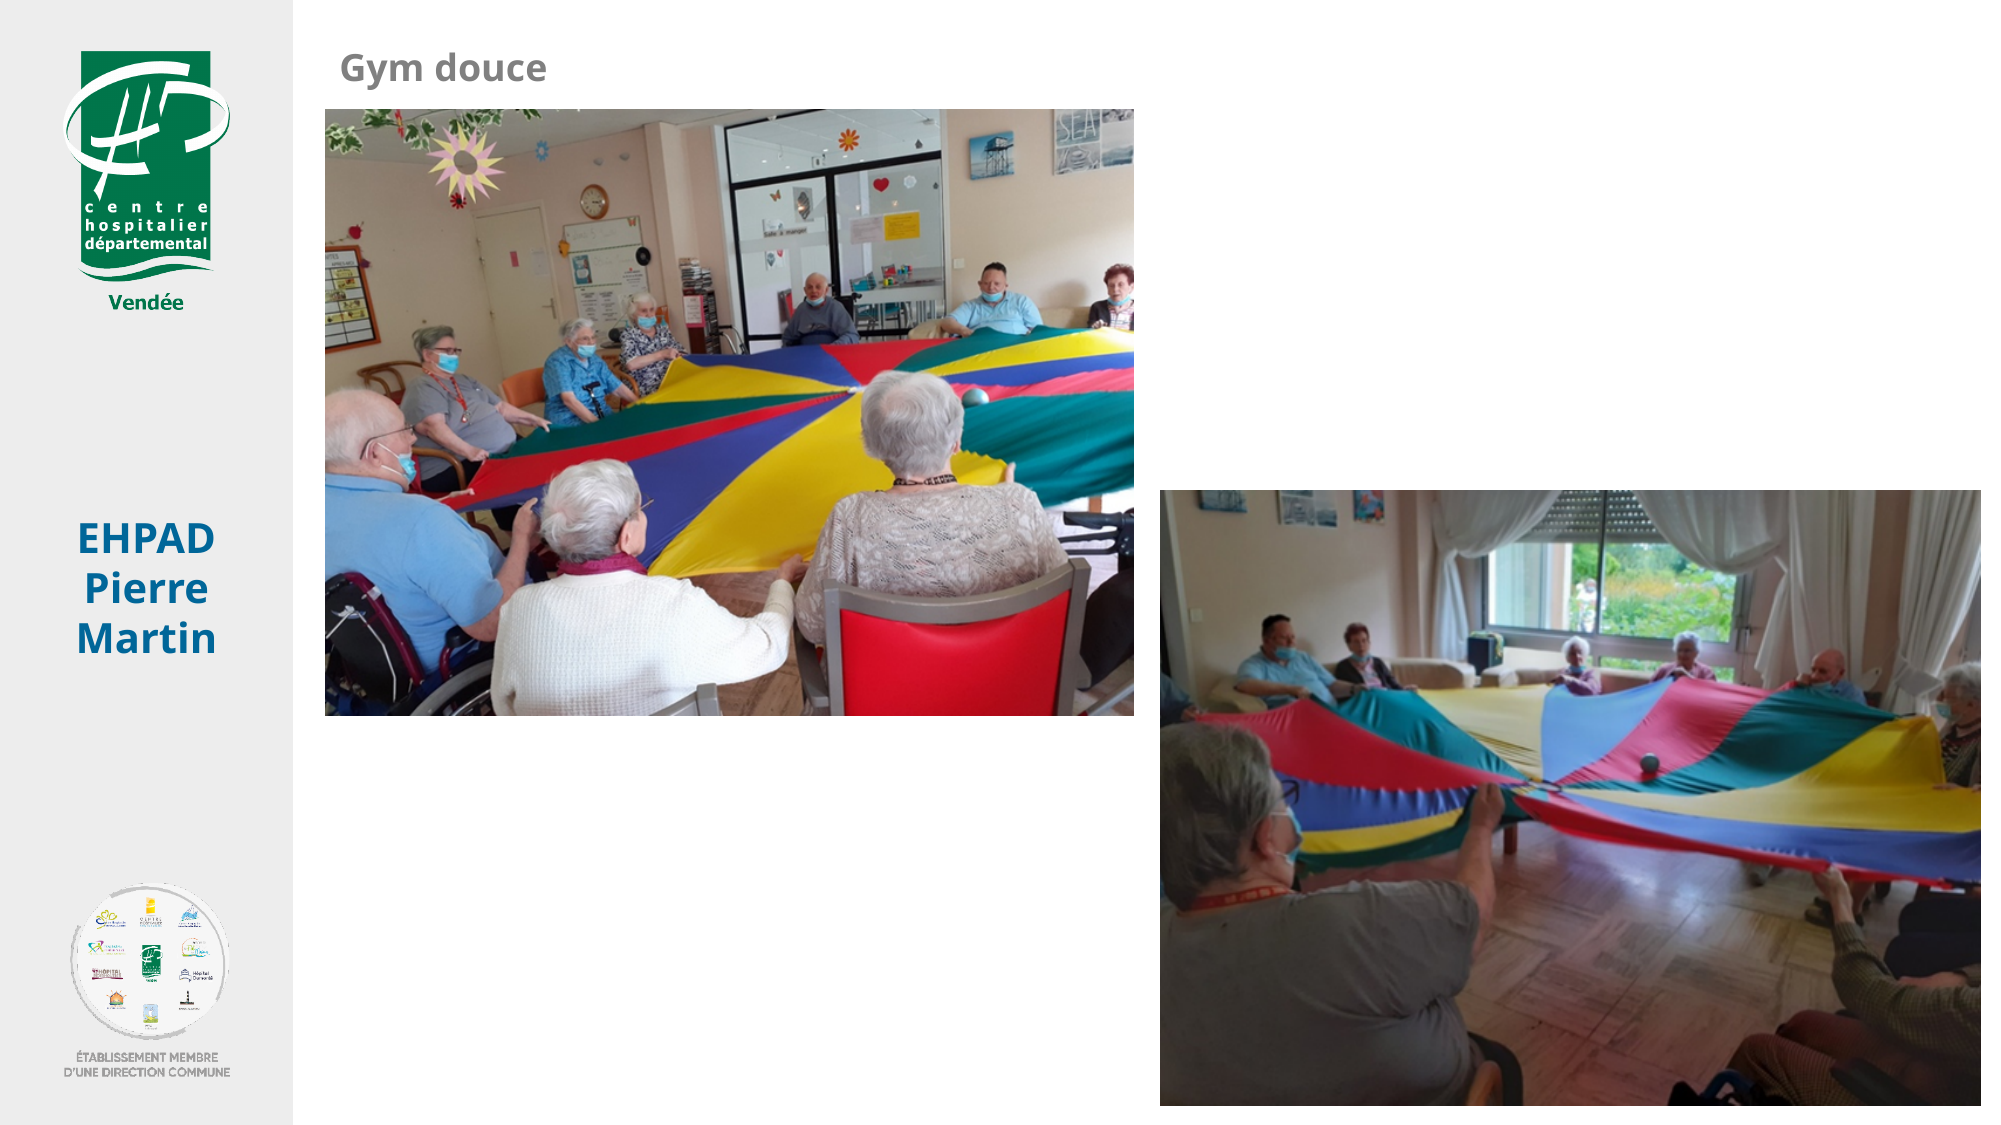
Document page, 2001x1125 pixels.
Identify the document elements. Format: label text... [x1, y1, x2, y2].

picture [63, 51, 230, 318]
picture [41, 875, 252, 1085]
text_box Gym douce [324, 36, 563, 97]
picture [325, 109, 1134, 716]
picture [1160, 490, 1981, 1106]
